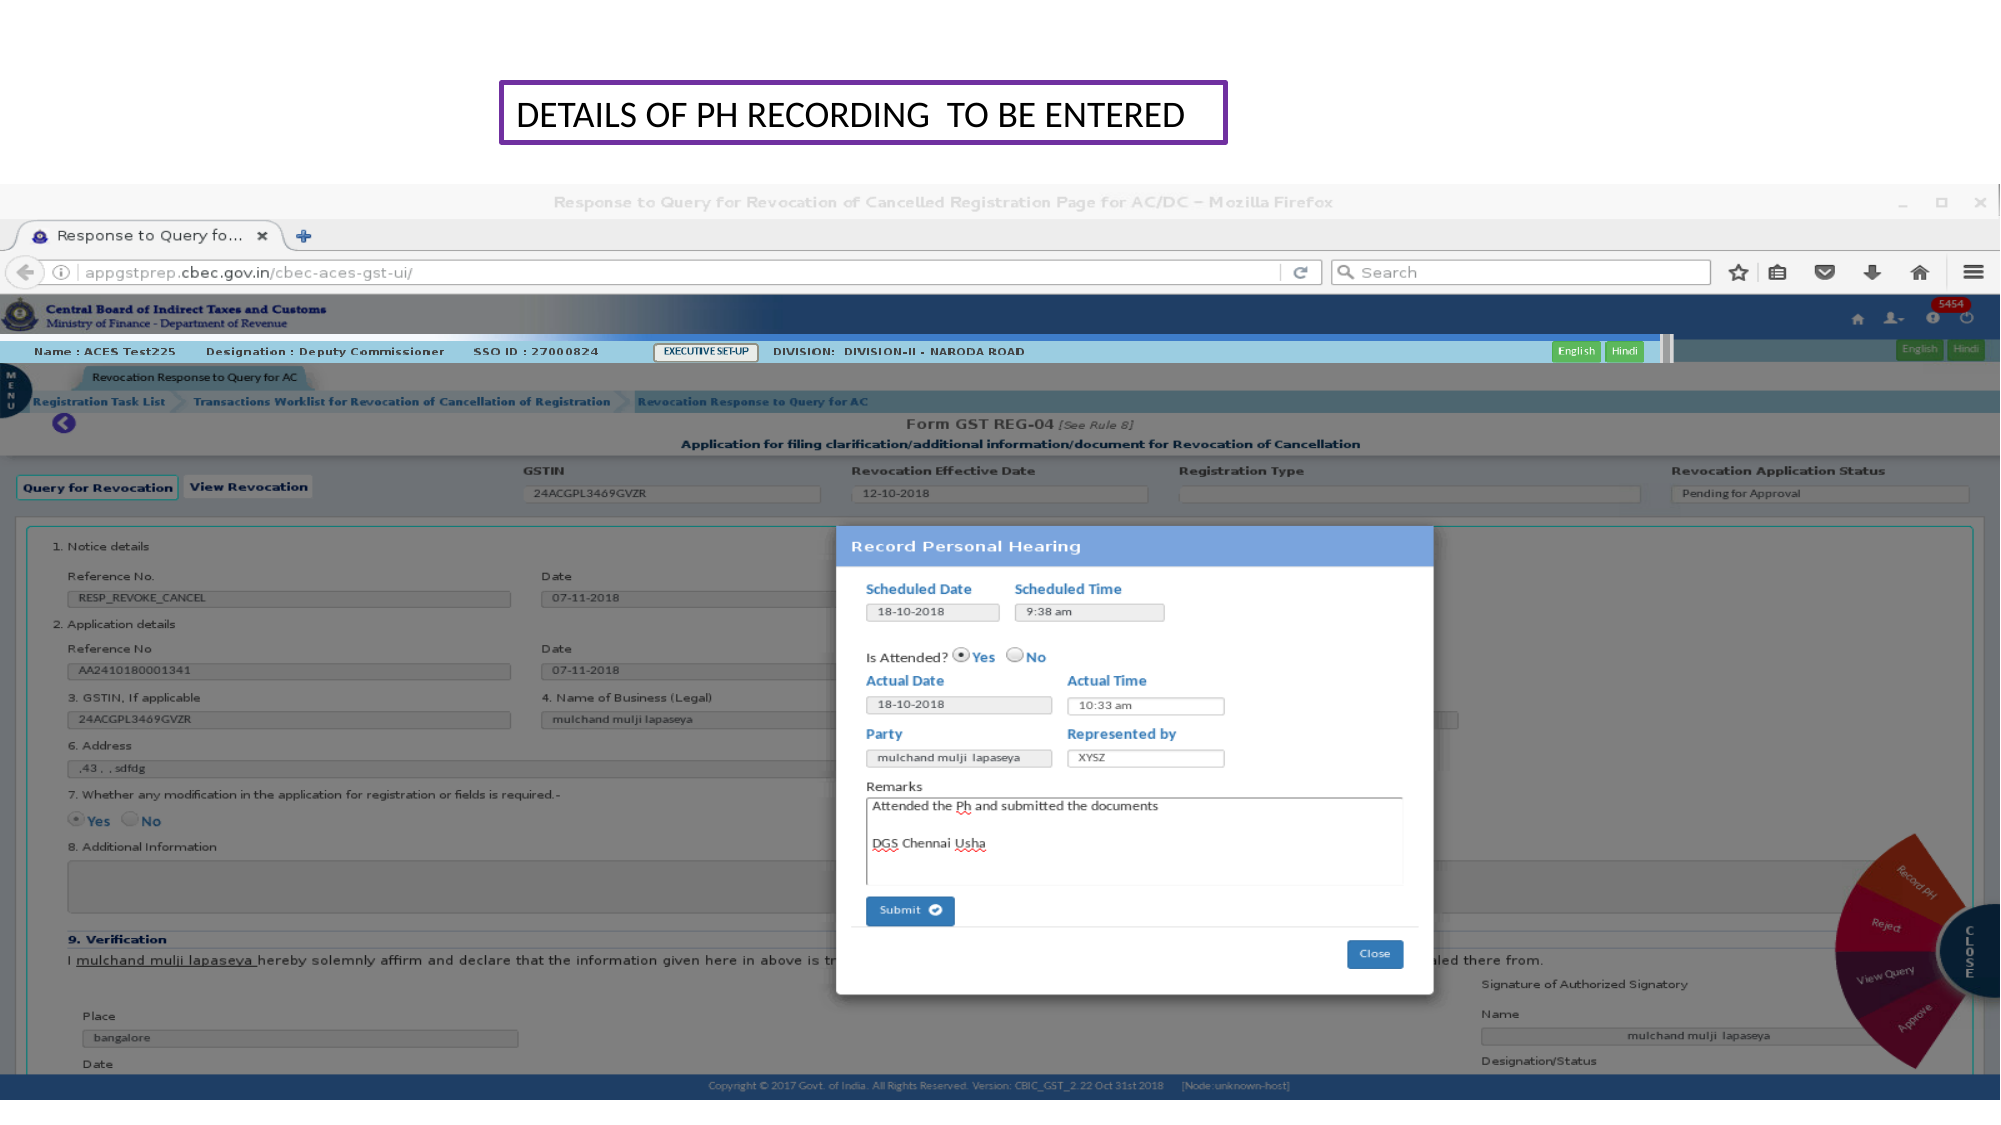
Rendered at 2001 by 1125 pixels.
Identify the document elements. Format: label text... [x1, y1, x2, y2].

text_box DETAILS OF PH RECORDING TO BE ENTERED [501, 82, 1226, 143]
picture [0, 184, 2000, 1100]
